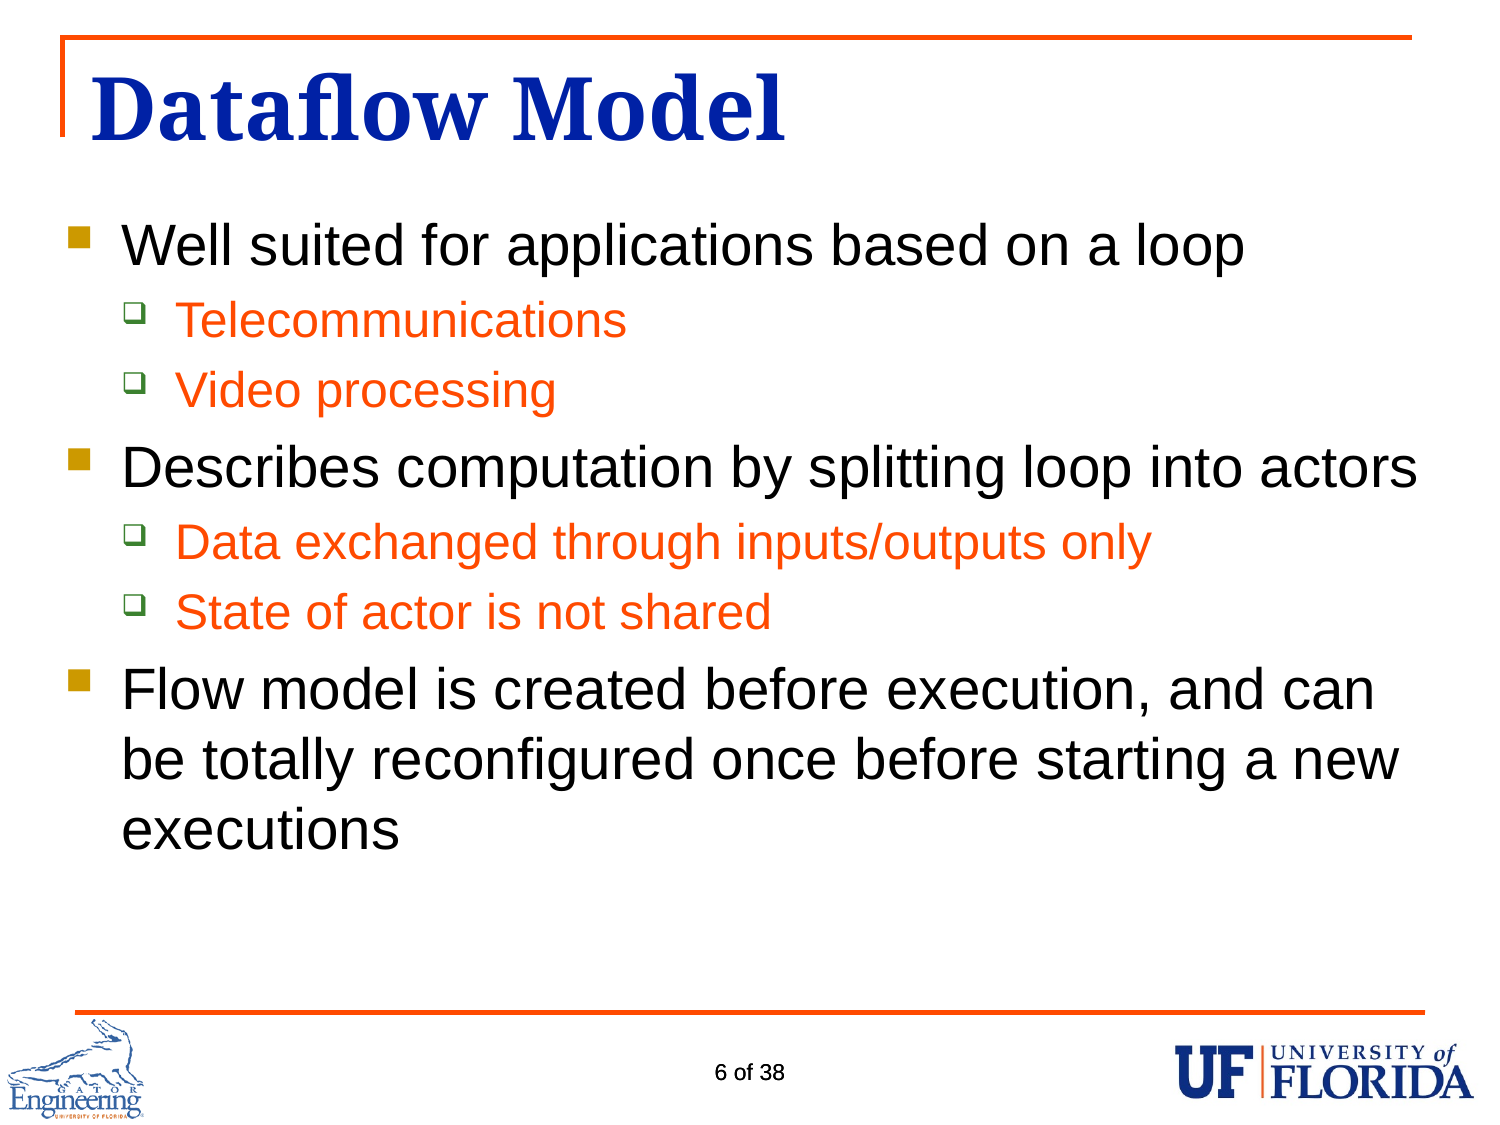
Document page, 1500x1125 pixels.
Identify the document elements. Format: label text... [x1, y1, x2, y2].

list Well suited for applications based on a loop Telecommunications Video processing Describes computation by splitting loop into actors Data exchanged through inputs/outputs only State of actor is not shared Flow model is created before execution, and can be totally reconfigured once before starting a new executions [49, 199, 1451, 1006]
picture [1149, 1017, 1500, 1125]
title Dataflow Model [74, 45, 1426, 199]
picture [5, 1017, 145, 1120]
